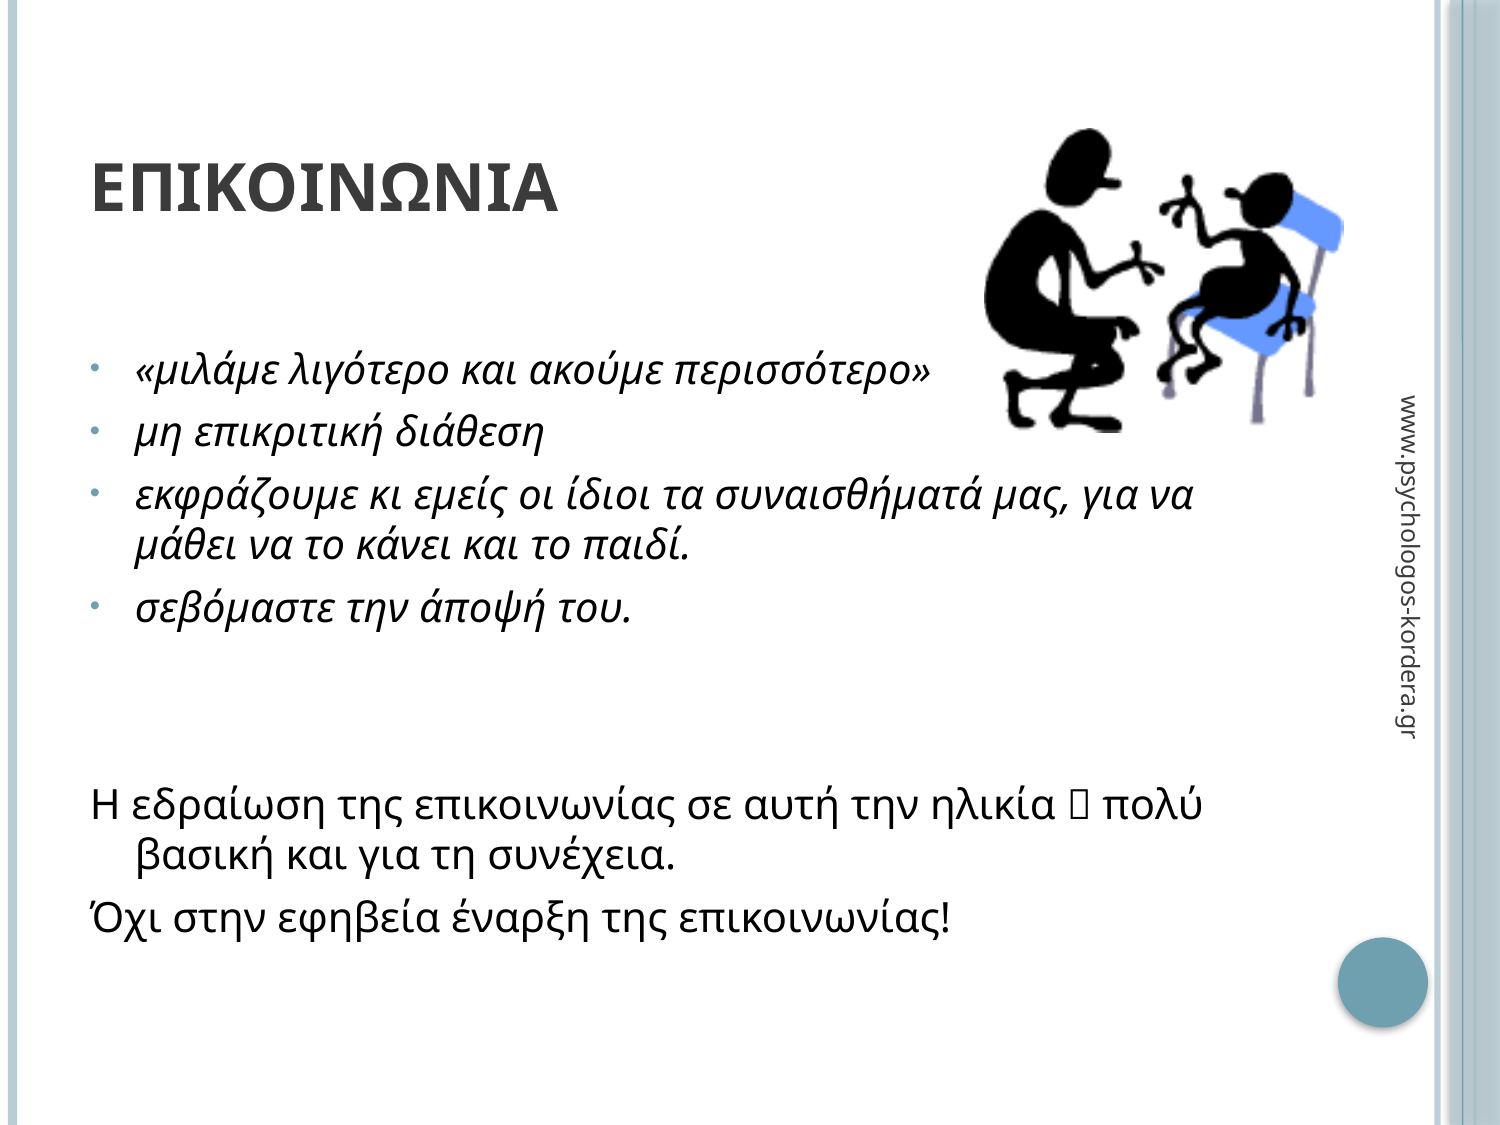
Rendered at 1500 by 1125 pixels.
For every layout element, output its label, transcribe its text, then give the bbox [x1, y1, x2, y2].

footer www.psychologos-kordera.gr [1379, 380, 1440, 906]
list «μιλάμε λιγότερο και ακούμε περισσότερο» μη επικριτική διάθεση εκφράζουμε κι εμείς οι ίδιοι τα συναισθήματά μας, για να μάθει να το κάνει και το παιδί. σεβόμαστε την άποψή του. Η εδραίωση της επικοινωνίας σε αυτή την ηλικία  πολύ βασική και για τη συνέχεια. Όχι στην εφηβεία έναρξη της επικοινωνίας! [75, 262, 1300, 1062]
title επικοινωνια [75, 45, 1300, 233]
picture [983, 128, 1344, 434]
